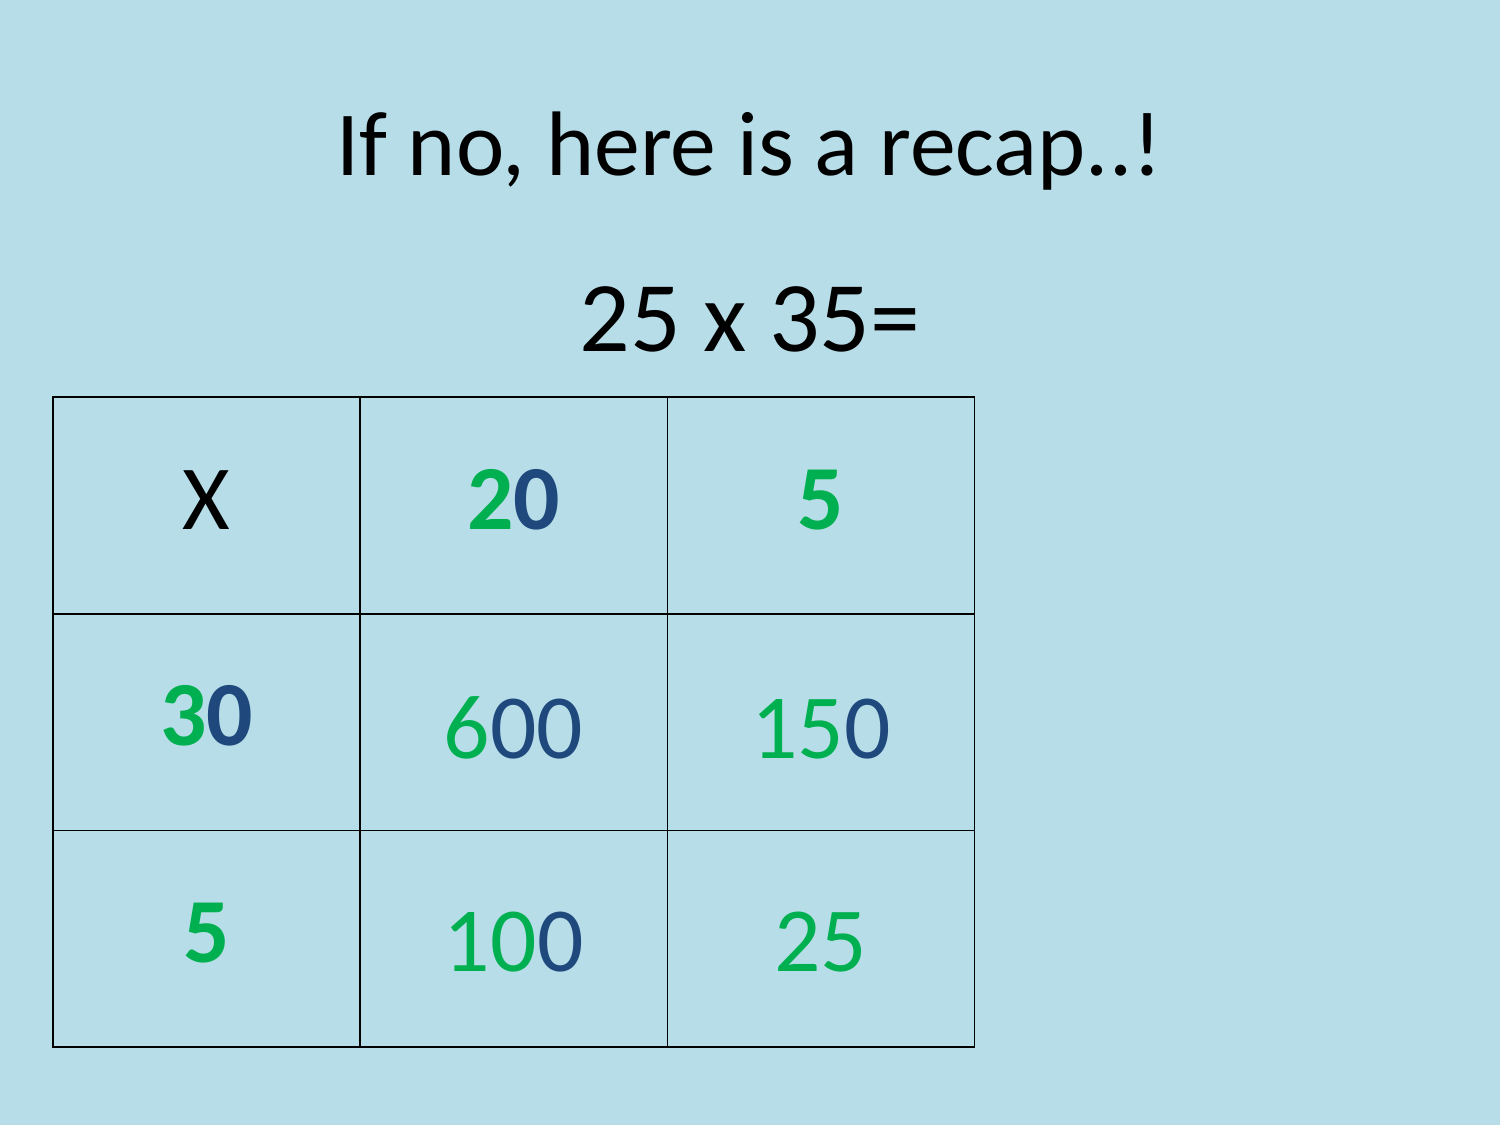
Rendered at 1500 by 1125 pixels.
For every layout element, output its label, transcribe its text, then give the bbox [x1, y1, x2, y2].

table_header 5 [668, 398, 974, 613]
text_box 150 [677, 619, 965, 824]
text_box 25 [677, 832, 965, 1037]
text_box 100 [370, 832, 658, 1037]
table_cell [361, 615, 667, 830]
text_box 600 [370, 619, 658, 824]
table_cell 5 [54, 831, 359, 1046]
table_cell [361, 831, 667, 1046]
list 25 x 35= [75, 243, 1425, 1005]
title If no, here is a recap..! [75, 45, 1425, 233]
table_header X [54, 398, 359, 613]
table_cell [668, 615, 974, 830]
table_cell [668, 831, 974, 1046]
table_cell 30 [54, 615, 359, 830]
table_header 20 [361, 398, 667, 613]
